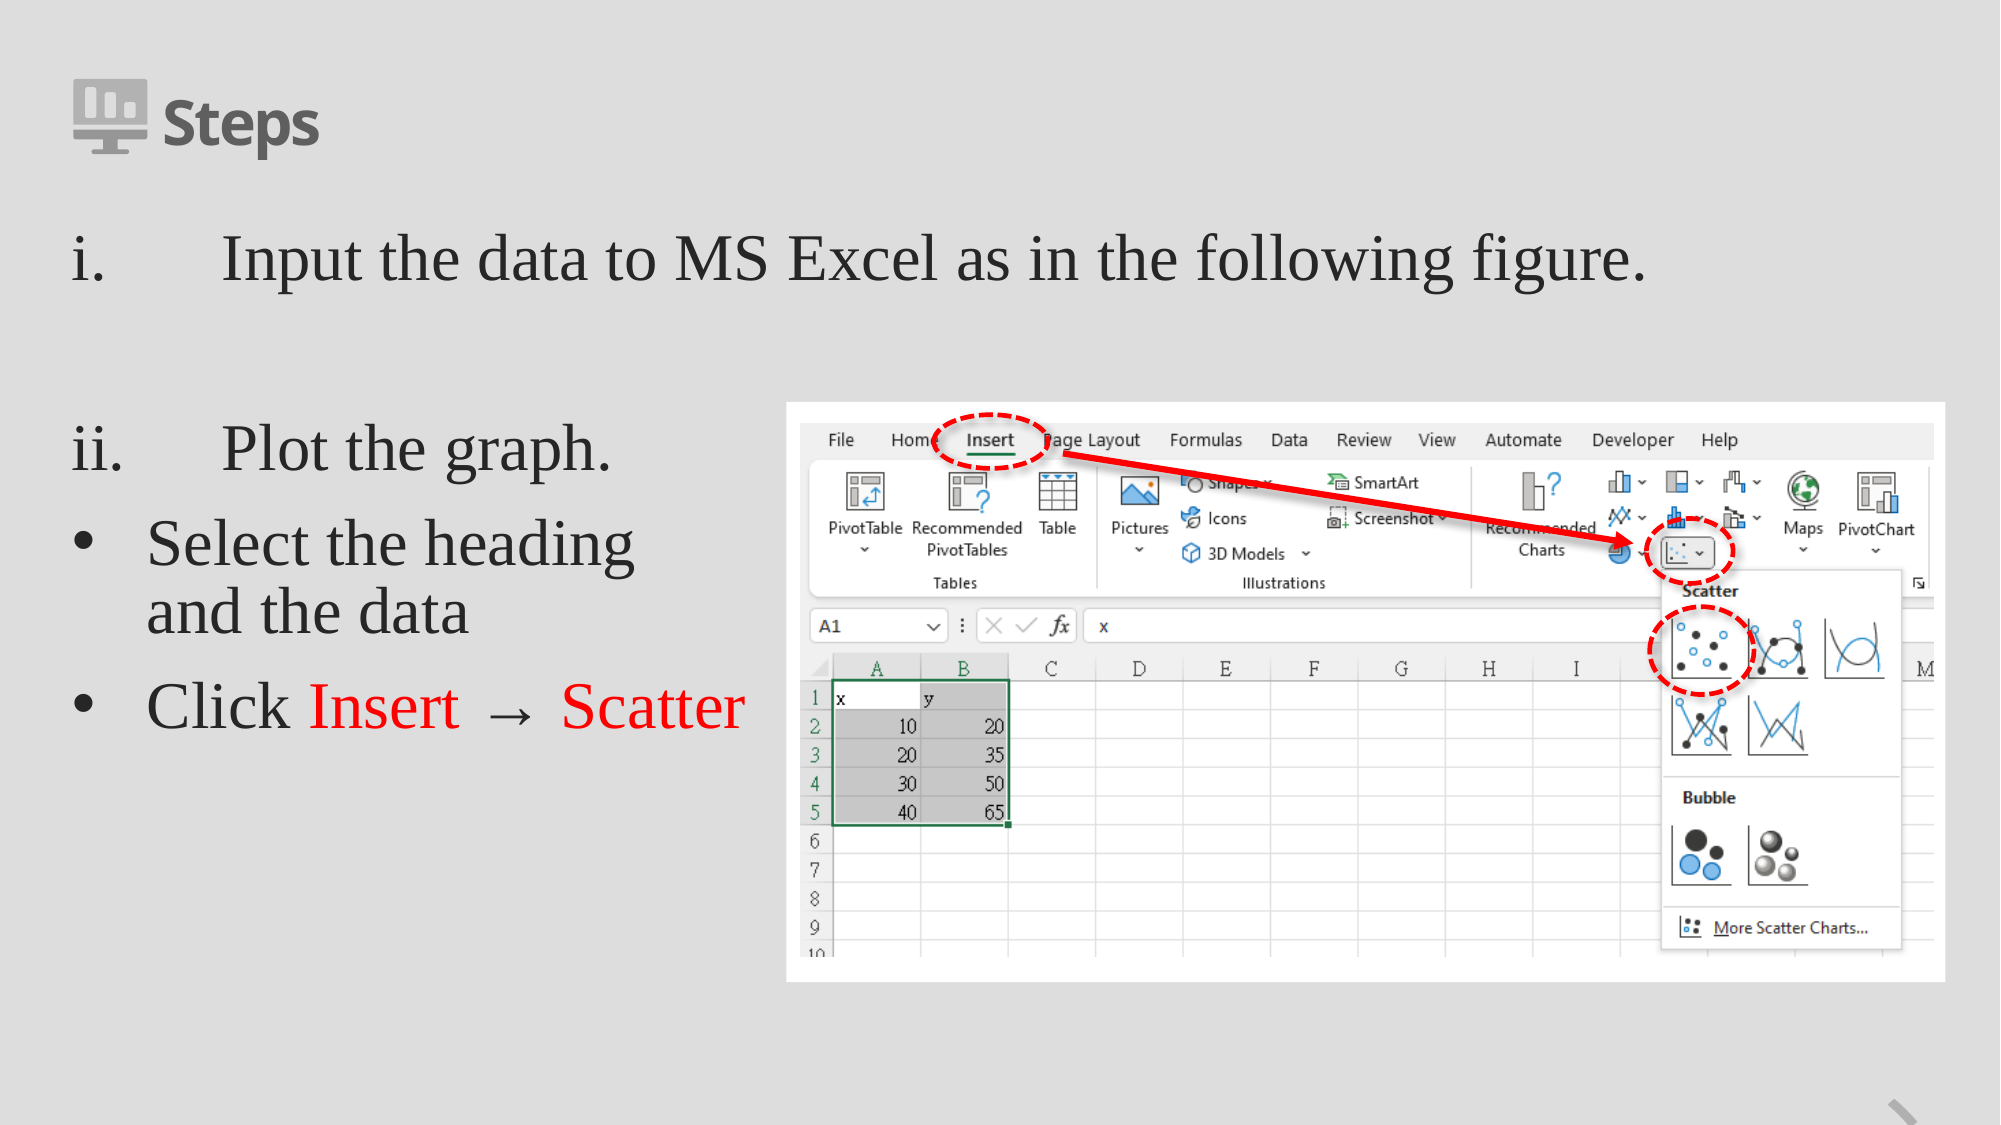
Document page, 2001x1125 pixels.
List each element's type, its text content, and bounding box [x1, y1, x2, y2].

title Steps [147, 46, 1805, 165]
subtitle i. Input the data to MS Excel as in the following figure. ii. Plot the graph. Select the heading and the data Click Insert → Scatter [56, 218, 1866, 1079]
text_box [786, 401, 1946, 983]
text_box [73, 78, 148, 155]
slide_number 15 [1521, 921, 2000, 1125]
